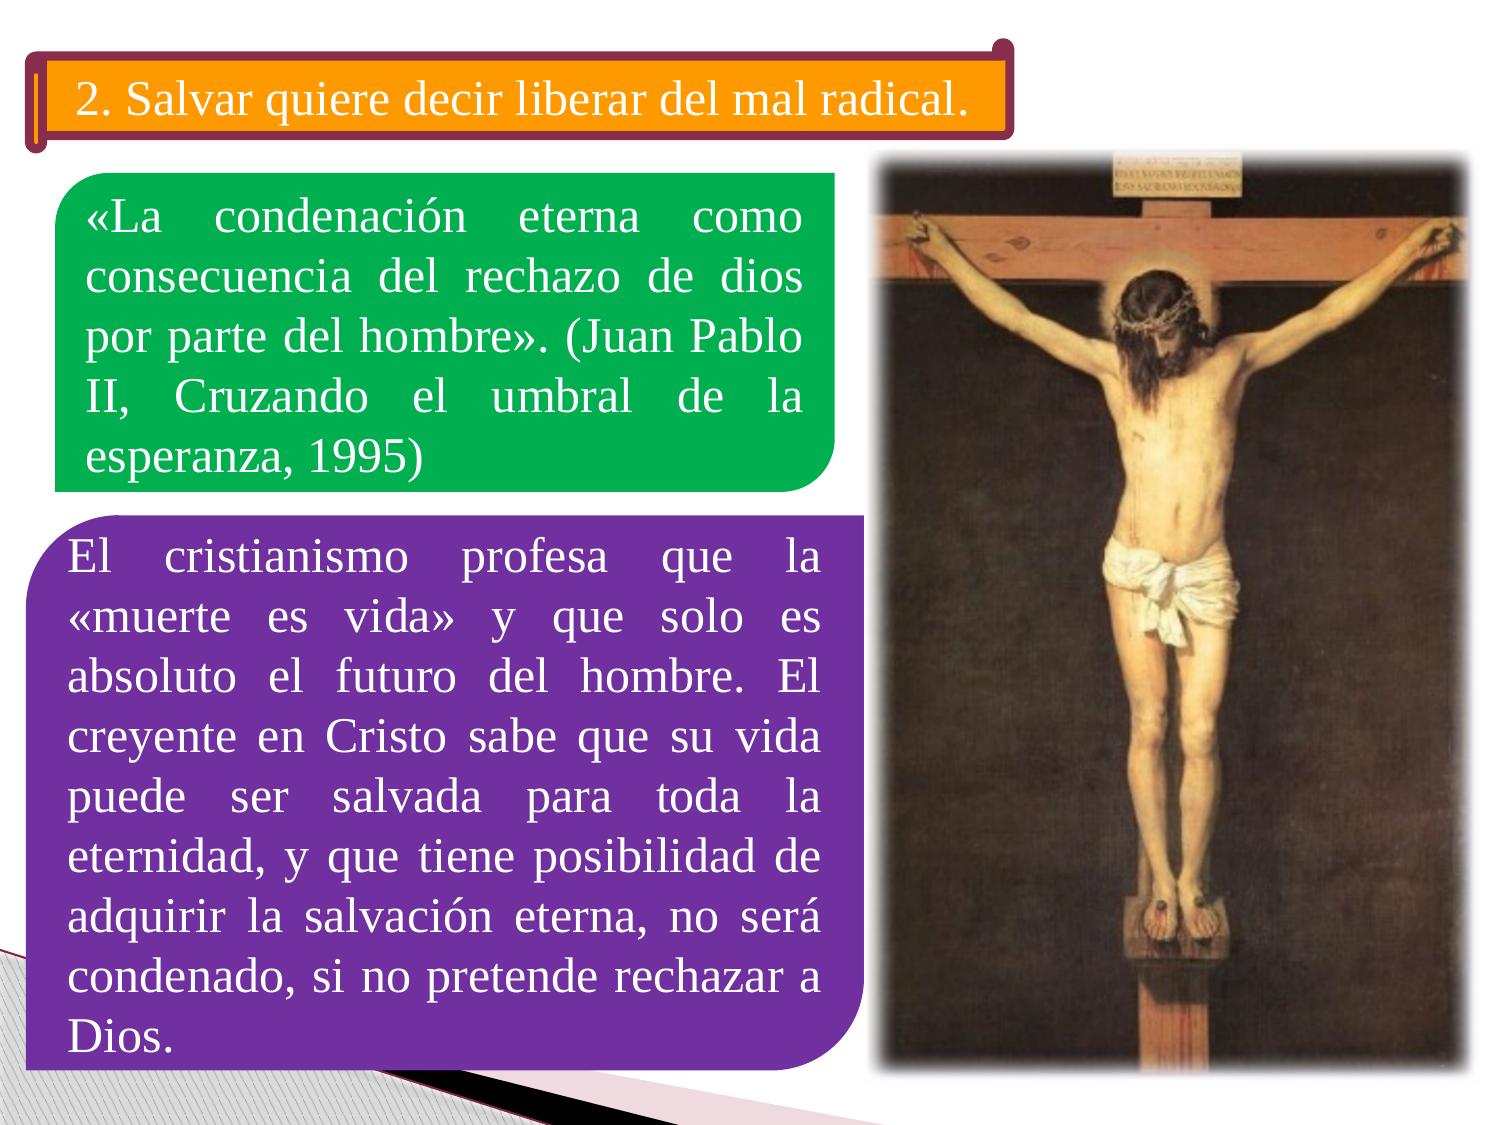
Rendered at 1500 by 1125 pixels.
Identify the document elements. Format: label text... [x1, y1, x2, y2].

text_box «La condenación eterna como consecuencia del rechazo de dios por parte del hombre». (Juan Pablo II, Cruzando el umbral de la esperanza, 1995) [50, 168, 840, 497]
text_box El cristianismo profesa que la «muerte es vida» y que solo es absoluto el futuro del hombre. El creyente en Cristo sabe que su vida puede ser salvada para toda la eternidad, y que tiene posibilidad de adquirir la salvación eterna, no será condenado, si no pretende rechazar a Dios. [21, 510, 855, 1075]
picture [861, 143, 1485, 1088]
text_box 2. Salvar quiere decir liberar del mal radical. [24, 38, 1015, 154]
